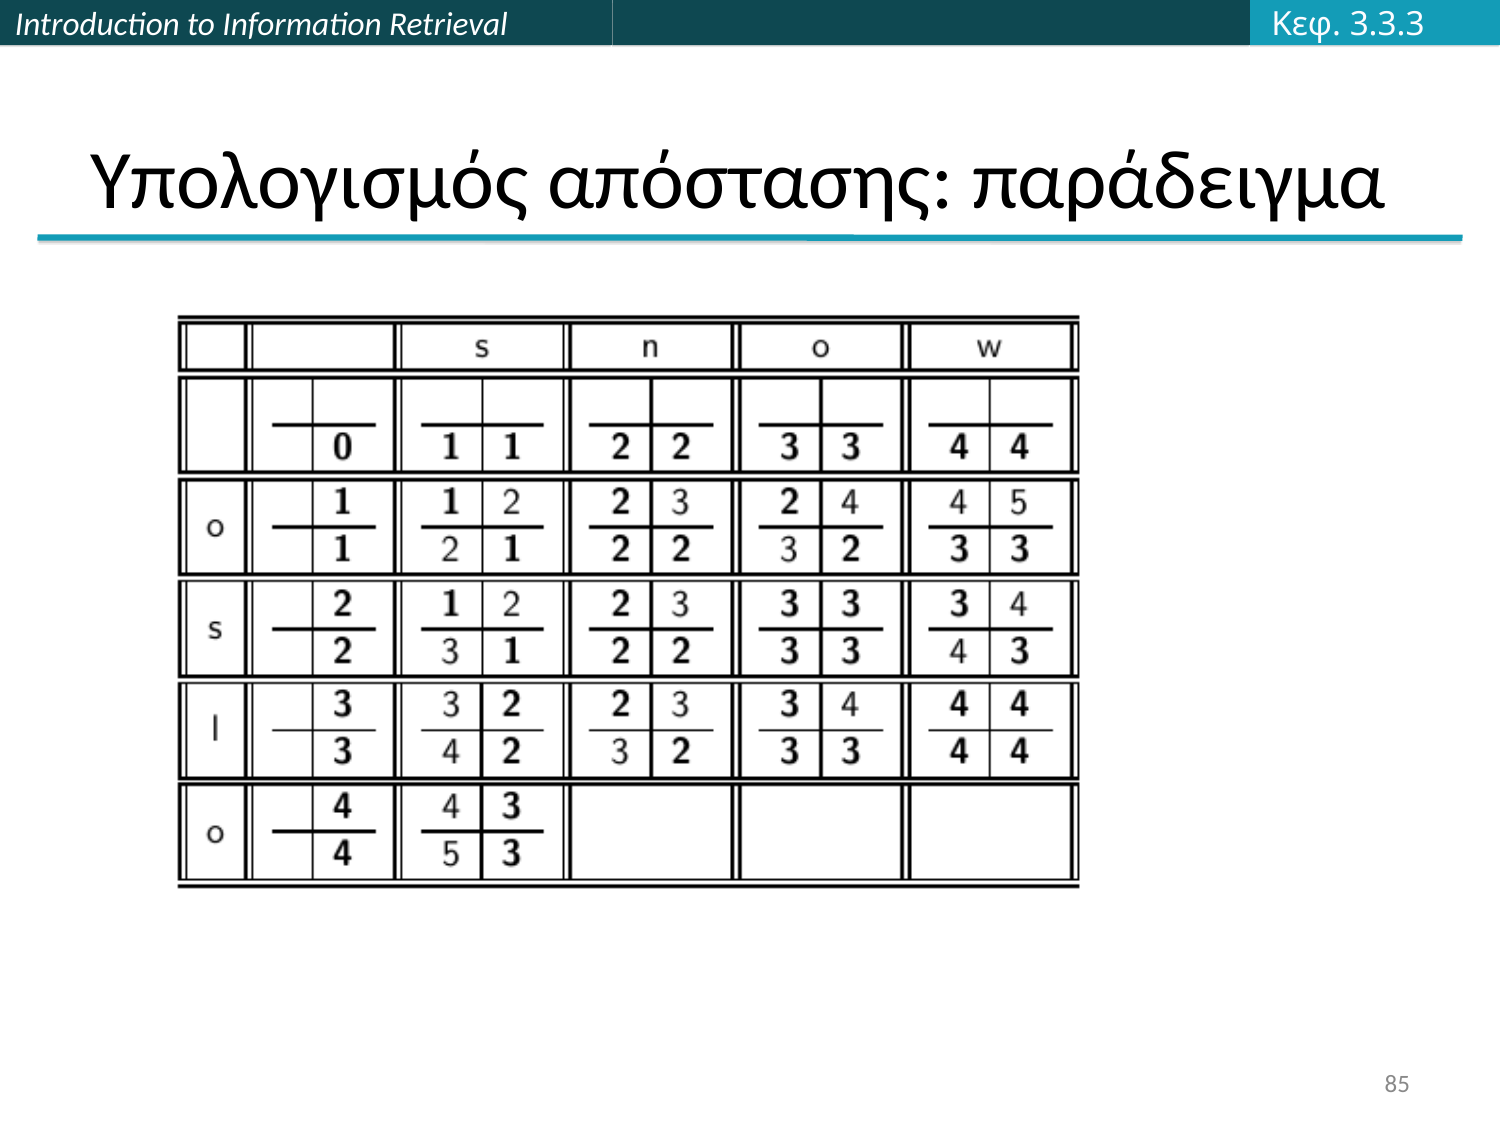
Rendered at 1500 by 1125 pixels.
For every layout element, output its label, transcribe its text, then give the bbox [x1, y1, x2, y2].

text_box Κεφ. 3.3.3 [1256, 0, 1440, 50]
slide_number 85 [1074, 1062, 1425, 1103]
title Υπολογισμός απόστασης: παράδειγμα [74, 44, 1426, 233]
picture [149, 312, 1094, 898]
